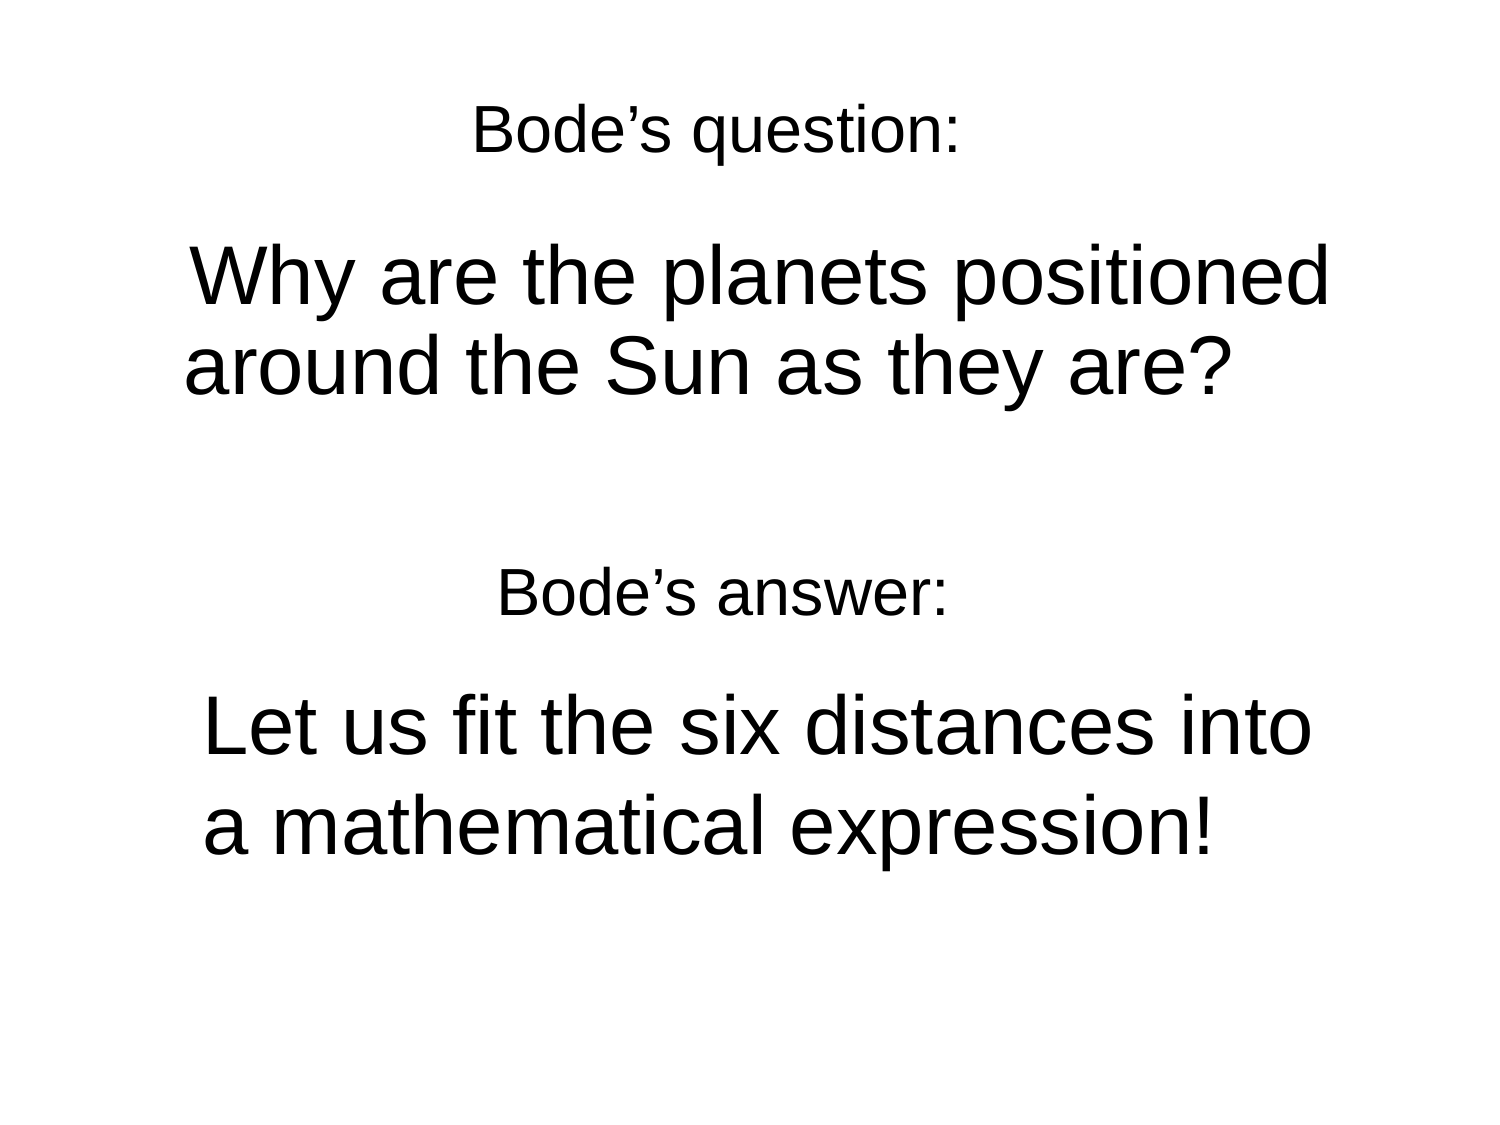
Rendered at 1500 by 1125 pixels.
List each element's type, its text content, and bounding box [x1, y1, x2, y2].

list Bode’s question: [399, 87, 1238, 224]
text_box Bode’s answer: [424, 549, 1263, 663]
text_box Why are the planets positioned around the Sun as they are? [112, 224, 1388, 413]
text_box Let us fit the six distances into a mathematical expression! [187, 663, 1388, 924]
